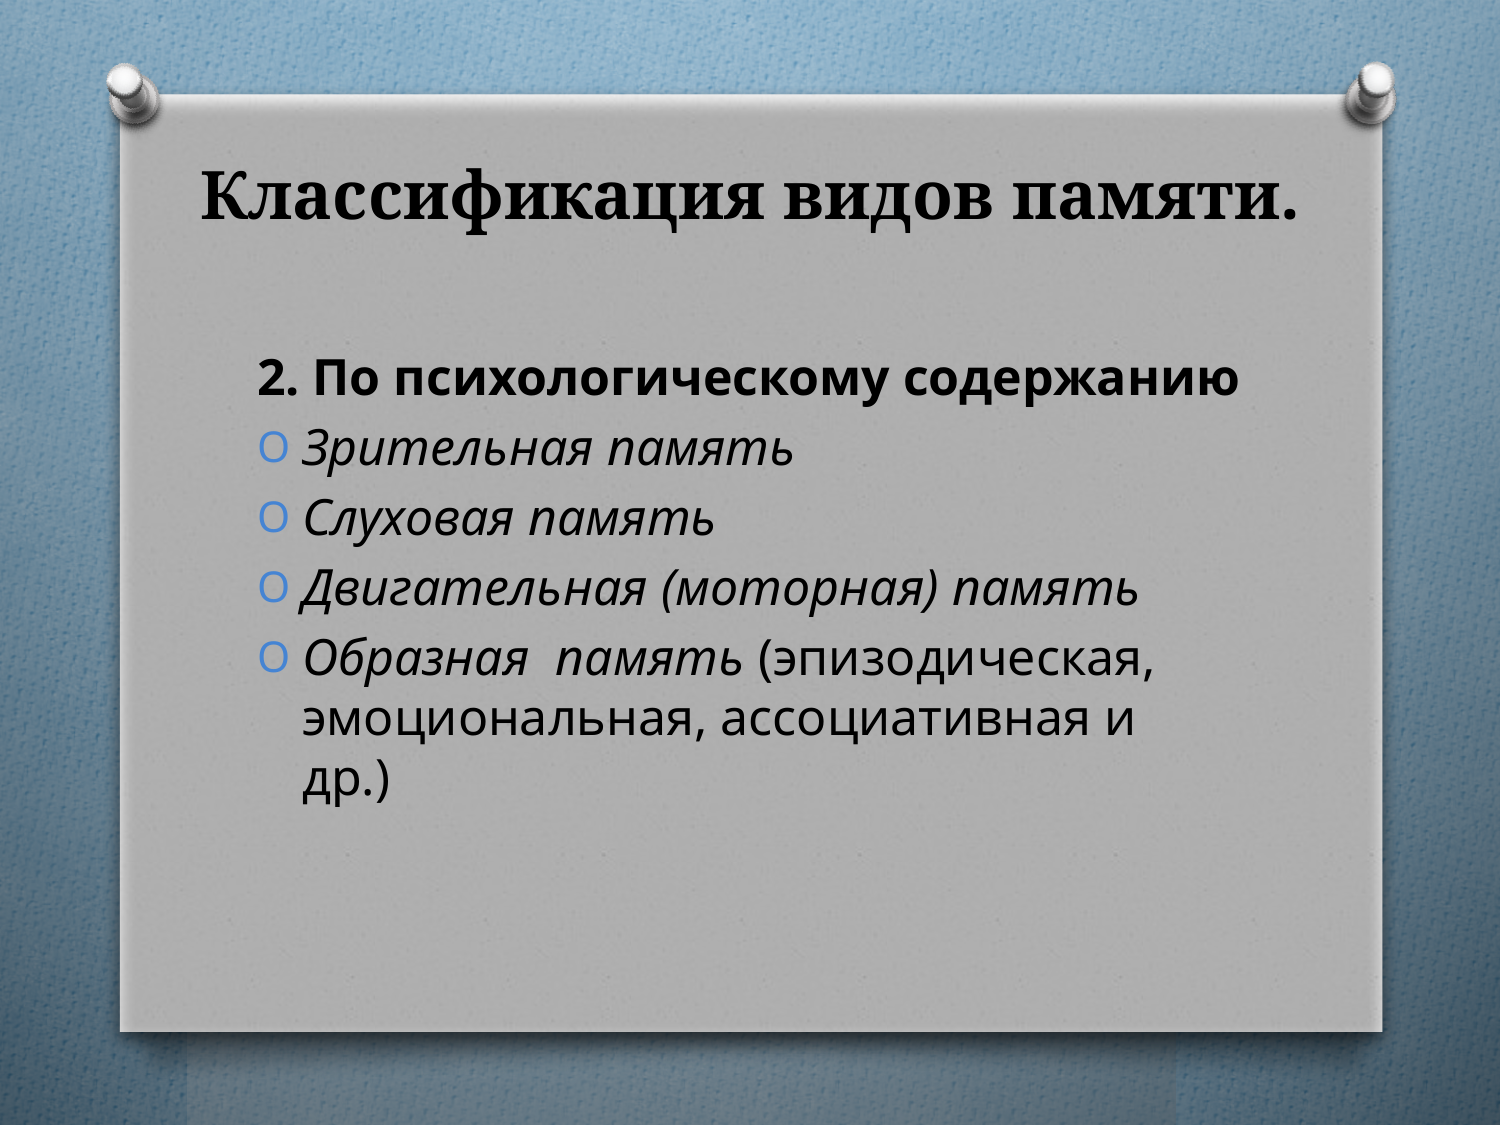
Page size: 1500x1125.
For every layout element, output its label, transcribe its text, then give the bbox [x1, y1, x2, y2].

picture [75, 29, 198, 153]
picture [1317, 35, 1439, 156]
title Классификация видов памяти. [179, 134, 1323, 332]
list 2. По психологическому содержанию Зрительная память Слуховая память Двигательная (моторная) память Образная память (эпизодическая, эмоциональная, ассоциативная и др.) [242, 338, 1259, 930]
